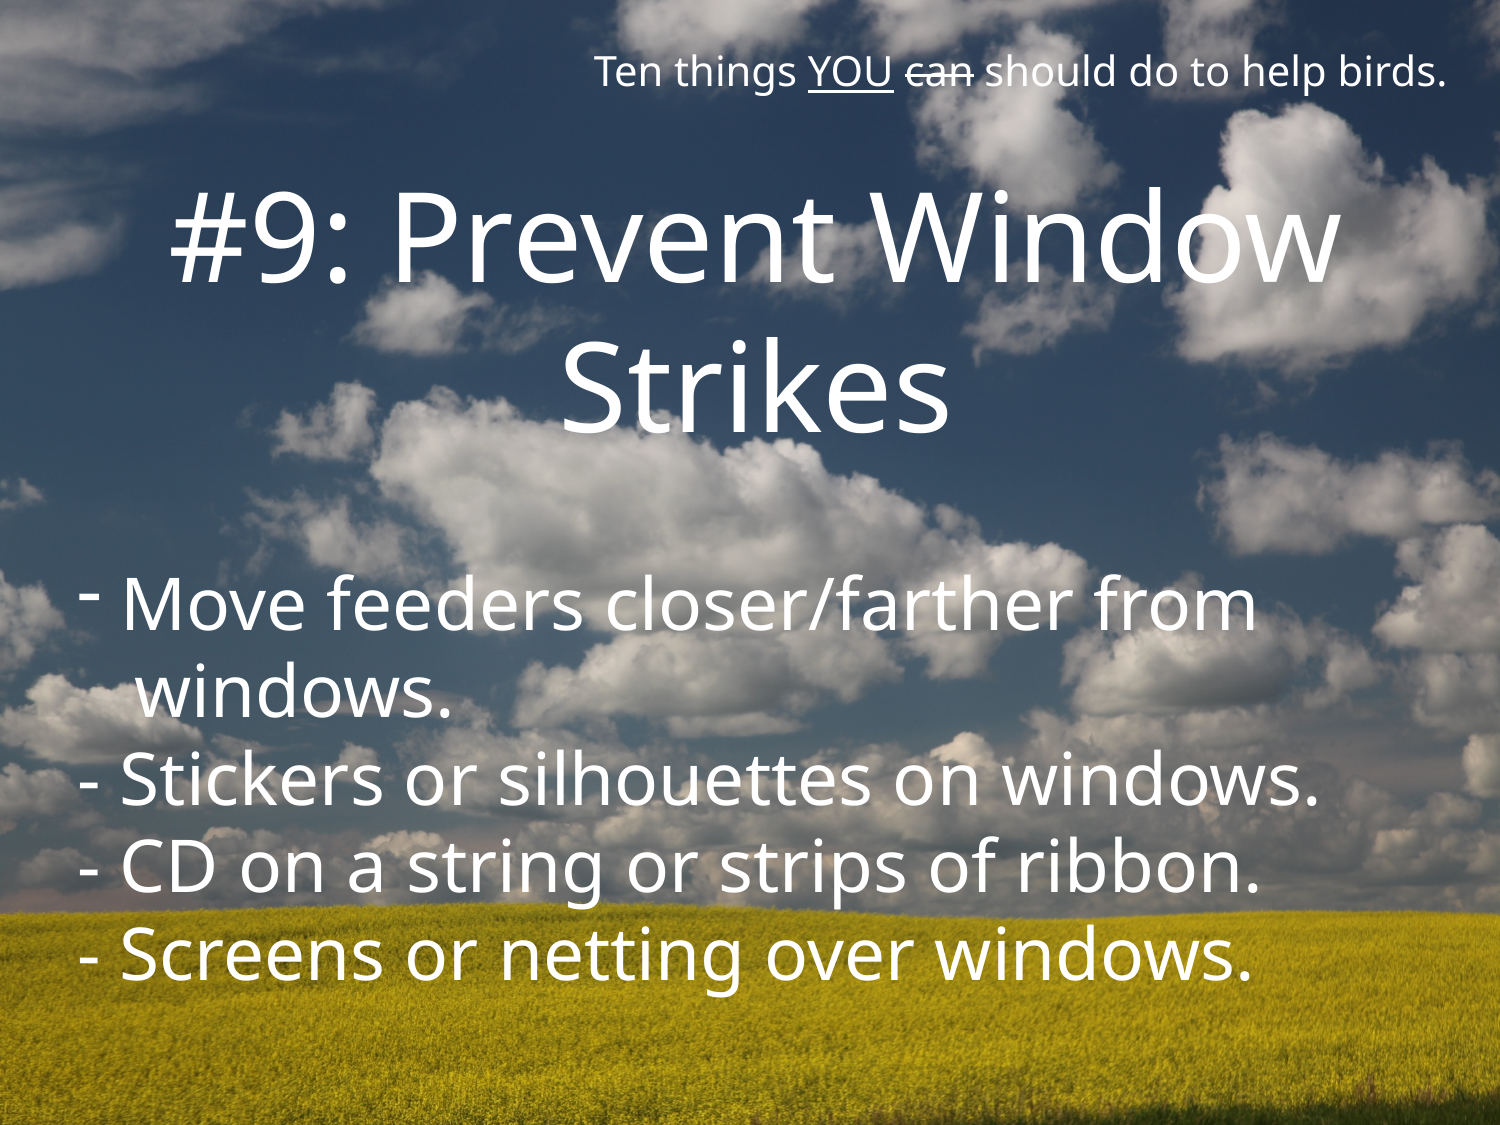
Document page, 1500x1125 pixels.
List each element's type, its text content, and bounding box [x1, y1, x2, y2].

text_box Ten things YOU can should do to help birds. [49, 37, 1463, 103]
picture [0, 0, 1500, 1125]
text_box #9: Prevent Window Strikes Move feeders closer/farther from windows. - Stickers or silhouettes on windows. - CD on a string or strips of ribbon. - Screens or netting over windows. [62, 149, 1450, 1003]
